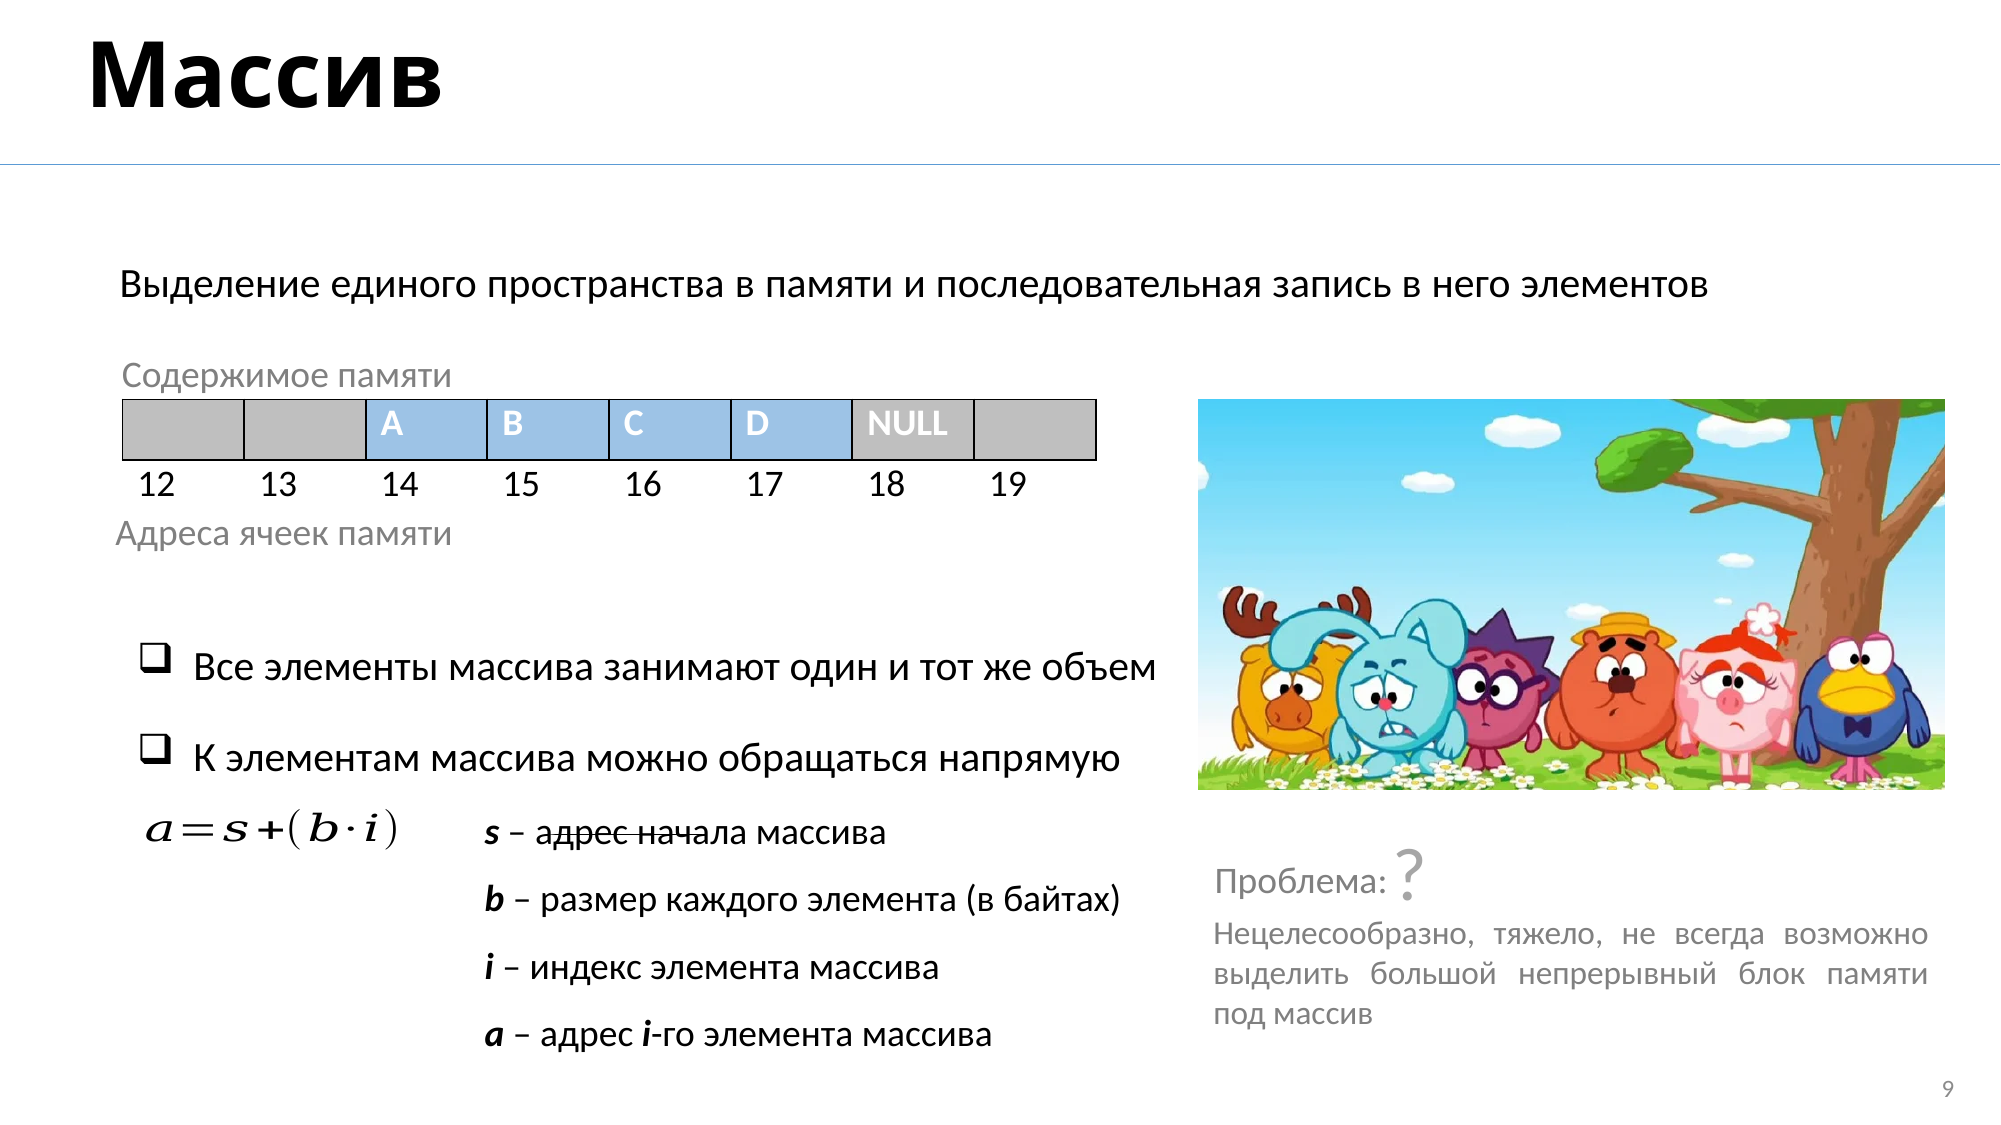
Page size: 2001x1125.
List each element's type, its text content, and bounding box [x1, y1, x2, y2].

text_box Выделение единого пространства в памяти и последовательная запись в него элементов [104, 223, 1725, 313]
table_header [975, 400, 1095, 459]
text_box s – адрес начала массива b – размер каждого элемента (в байтах) i – индекс элемента массива a – адрес i-го элемента массива [469, 776, 1154, 1062]
table_cell 16 [609, 461, 731, 521]
table_cell 19 [974, 461, 1096, 521]
picture [549, 834, 703, 842]
text_box К элементам массива можно обращаться напрямую [122, 697, 1198, 787]
table_header D [732, 400, 851, 459]
text_box Нецелесообразно, тяжело, не всегда возможно выделить большой непрерывный блок памяти под массив [1198, 904, 1945, 1039]
table_header [123, 403, 243, 459]
table_cell 18 [852, 461, 974, 521]
text_box Проблема: [1199, 848, 1378, 904]
text_box Содержимое памяти [107, 342, 468, 403]
table_header NULL [853, 400, 973, 459]
title Массив [70, 6, 523, 151]
table_cell 13 [244, 461, 366, 500]
table_cell 17 [731, 461, 852, 521]
text_box Все элементы массива занимают один и тот же объем [122, 606, 1198, 697]
picture [1198, 399, 1945, 791]
slide_number 9 [1519, 1057, 1970, 1118]
text_box ? [1378, 817, 1443, 904]
table_header [245, 403, 365, 459]
table_header B [488, 400, 608, 459]
table_cell 15 [487, 461, 609, 521]
table_cell 12 [122, 461, 244, 500]
text_box Адреса ячеек памяти [100, 500, 468, 560]
table_cell 14 [366, 461, 487, 521]
table_header C [610, 400, 730, 459]
table_header A [367, 400, 486, 459]
